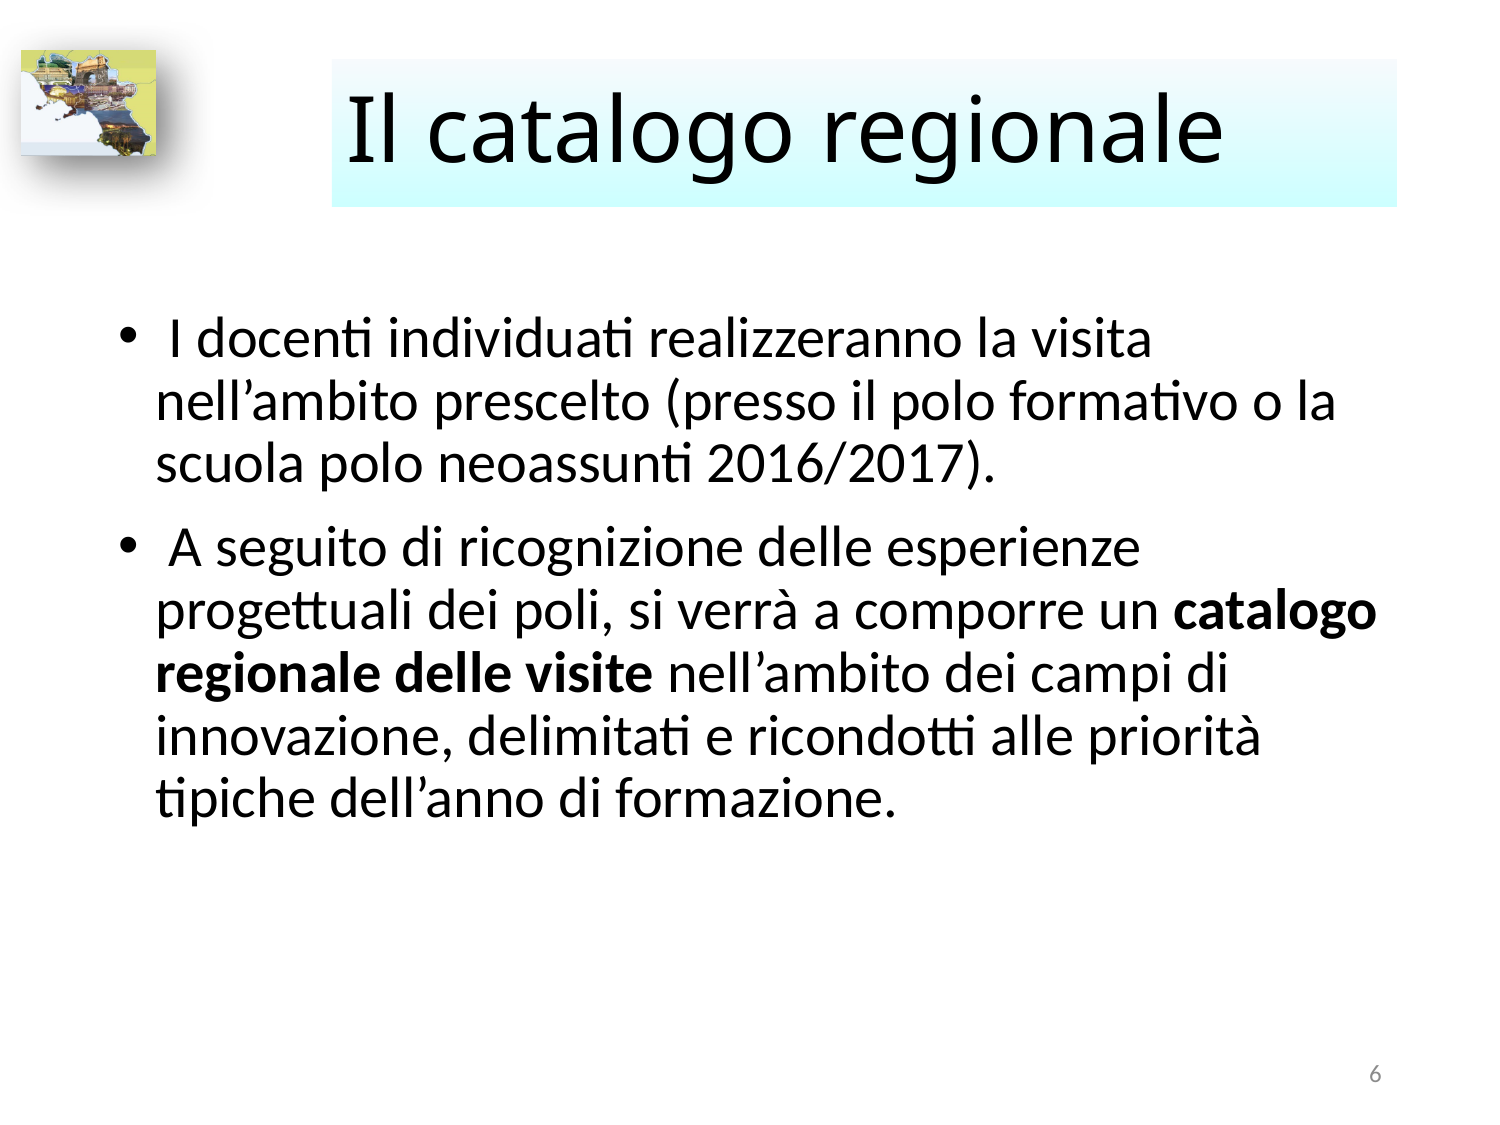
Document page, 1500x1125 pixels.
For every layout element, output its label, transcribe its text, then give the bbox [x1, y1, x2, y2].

slide_number 6 [1059, 1042, 1397, 1103]
list I docenti individuati realizzeranno la visita nell’ambito prescelto (presso il polo formativo o la scuola polo neoassunti 2016/2017). A seguito di ricognizione delle esperienze progettuali dei poli, si verrà a comporre un catalogo regionale delle visite nell’ambito dei campi di innovazione, delimitati e ricondotti alle priorità tipiche dell’anno di formazione. [103, 299, 1397, 1014]
picture [21, 50, 156, 156]
title Il catalogo regionale [331, 59, 1397, 207]
